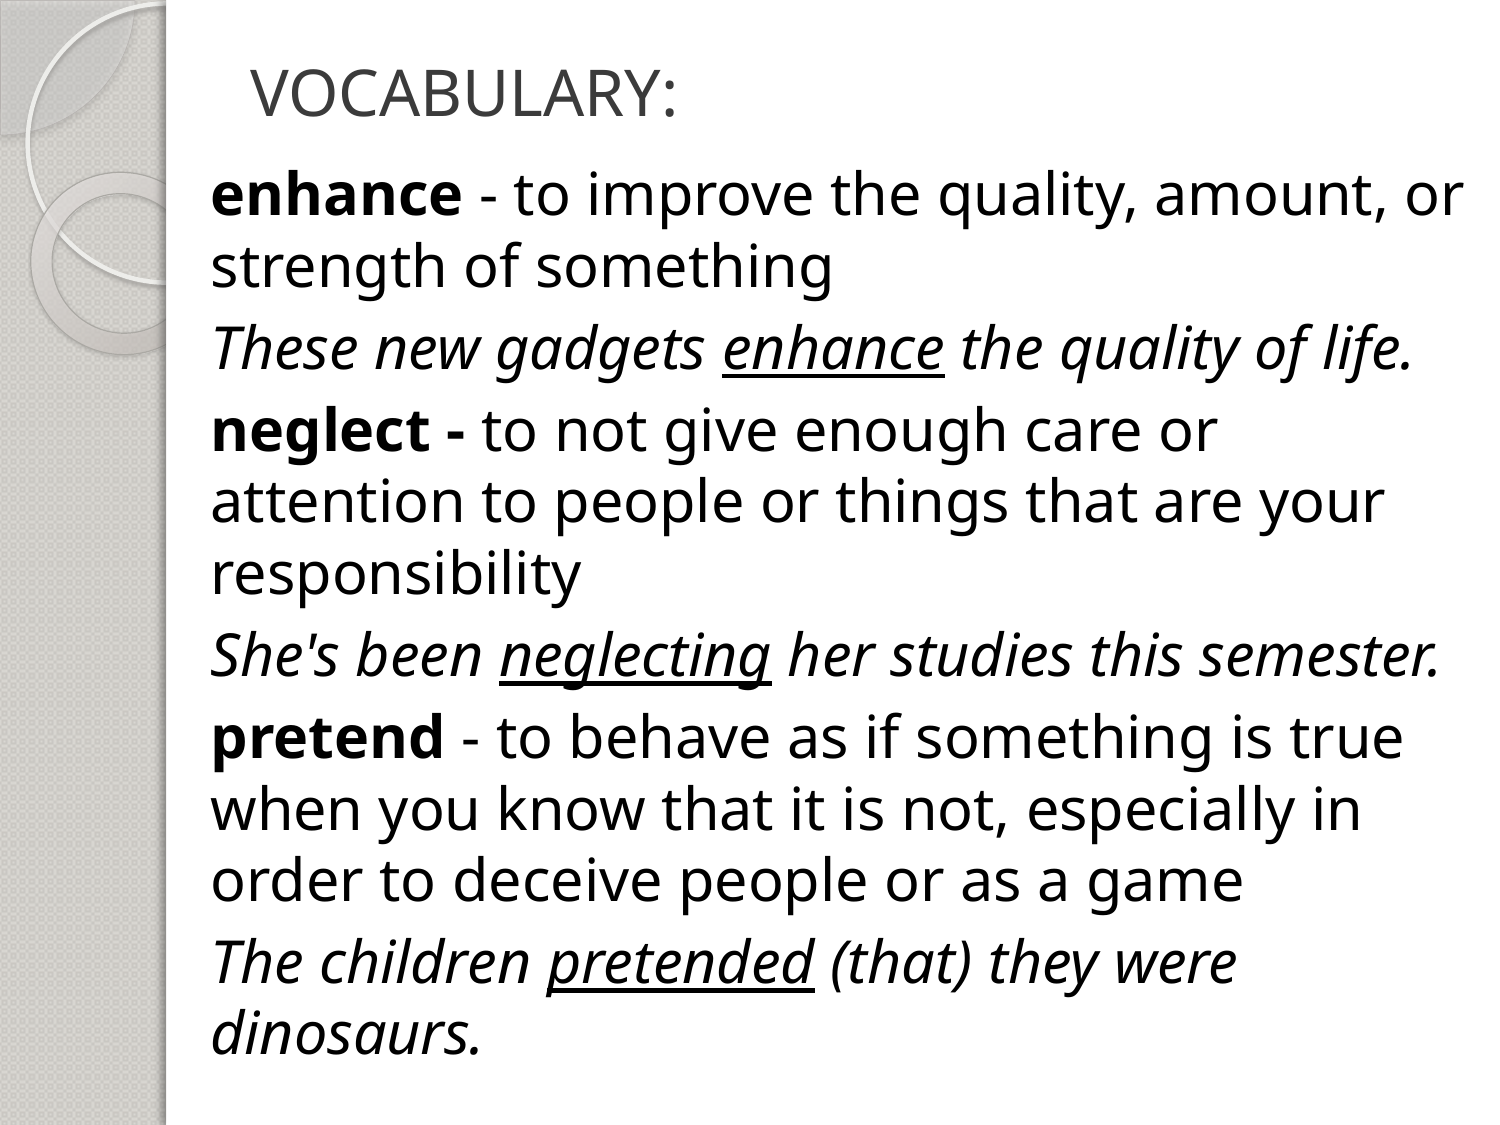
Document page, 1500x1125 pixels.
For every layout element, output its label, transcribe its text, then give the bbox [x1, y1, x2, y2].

title VOCABULARY: [235, 45, 1466, 138]
list enhance - to improve the quality, amount, or strength of something These new gadgets enhance the quality of life. neglect - to not give enough care or attention to people or things that are your responsibility She's been neglecting her studies this semester. pretend - to behave as if something is true when you know that it is not, especially in order to deceive people or as a game The children pretended (that) they were dinosaurs. [183, 149, 1483, 1083]
